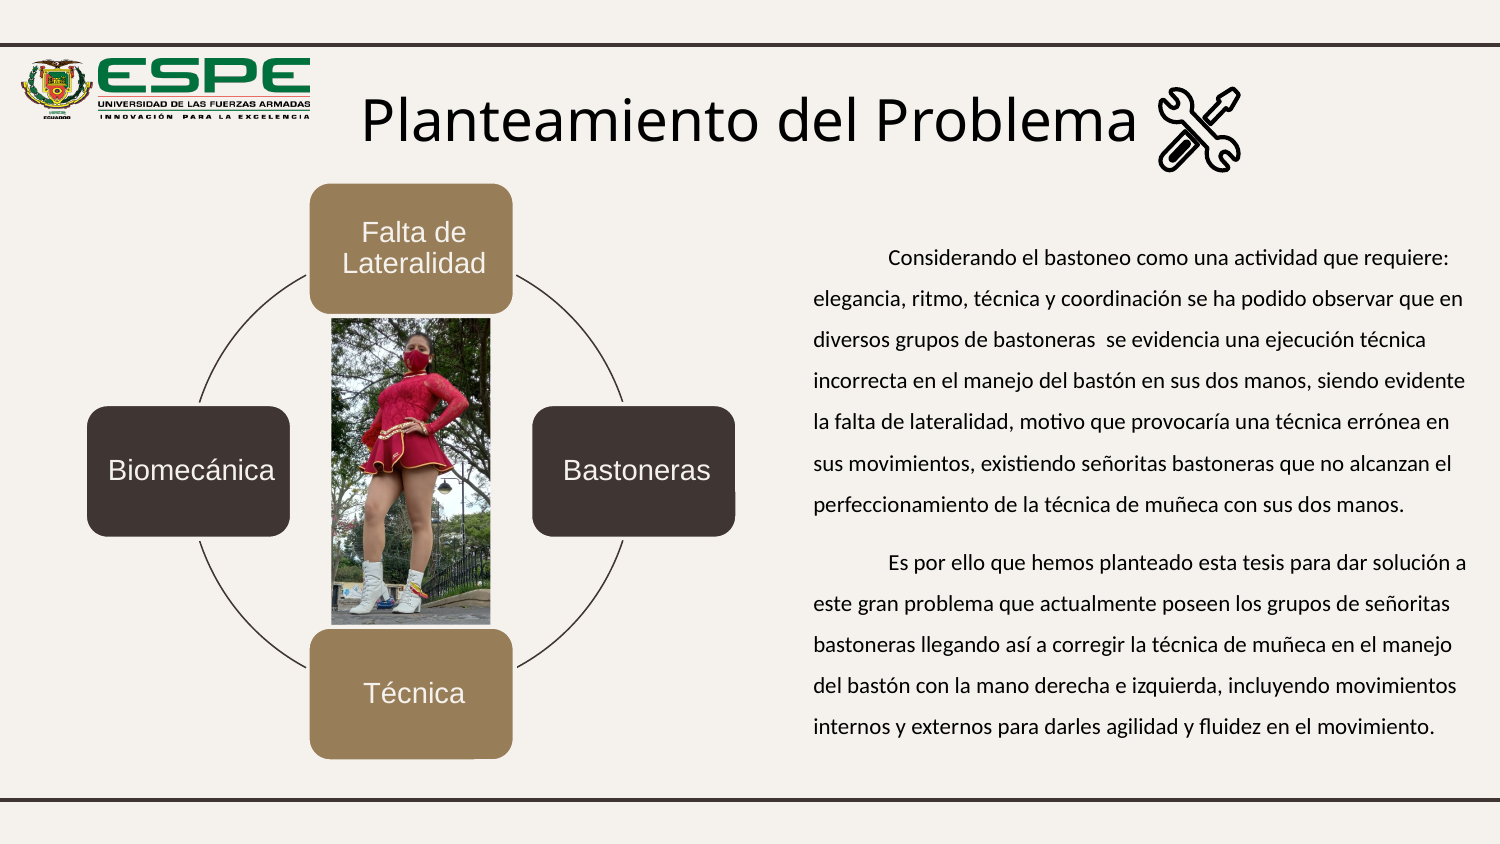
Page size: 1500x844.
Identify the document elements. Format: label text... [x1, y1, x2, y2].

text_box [1158, 88, 1240, 171]
picture [20, 57, 310, 120]
title Planteamiento del Problema [260, 77, 1240, 159]
text_box Considerando el bastoneo como una actividad que requiere: elegancia, ritmo, técnica y coordinación se ha podido observar que en diversos grupos de bastoneras se evidencia una ejecución técnica incorrecta en el manejo del bastón en sus dos manos, siendo evidente la falta de lateralidad, motivo que provocaría una técnica errónea en sus movimientos, existiendo señoritas bastoneras que no alcanzan el perfeccionamiento de la técnica de muñeca con sus dos manos. Es por ello que hemos planteado esta tesis para dar solución a este gran problema que actualmente poseen los grupos de señoritas bastoneras llegando así a corregir la técnica de muñeca en el manejo del bastón con la mano derecha e izquierda, incluyendo movimientos internos y externos para darles agilidad y fluidez en el movimiento. [866, 221, 1500, 747]
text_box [0, 181, 861, 762]
